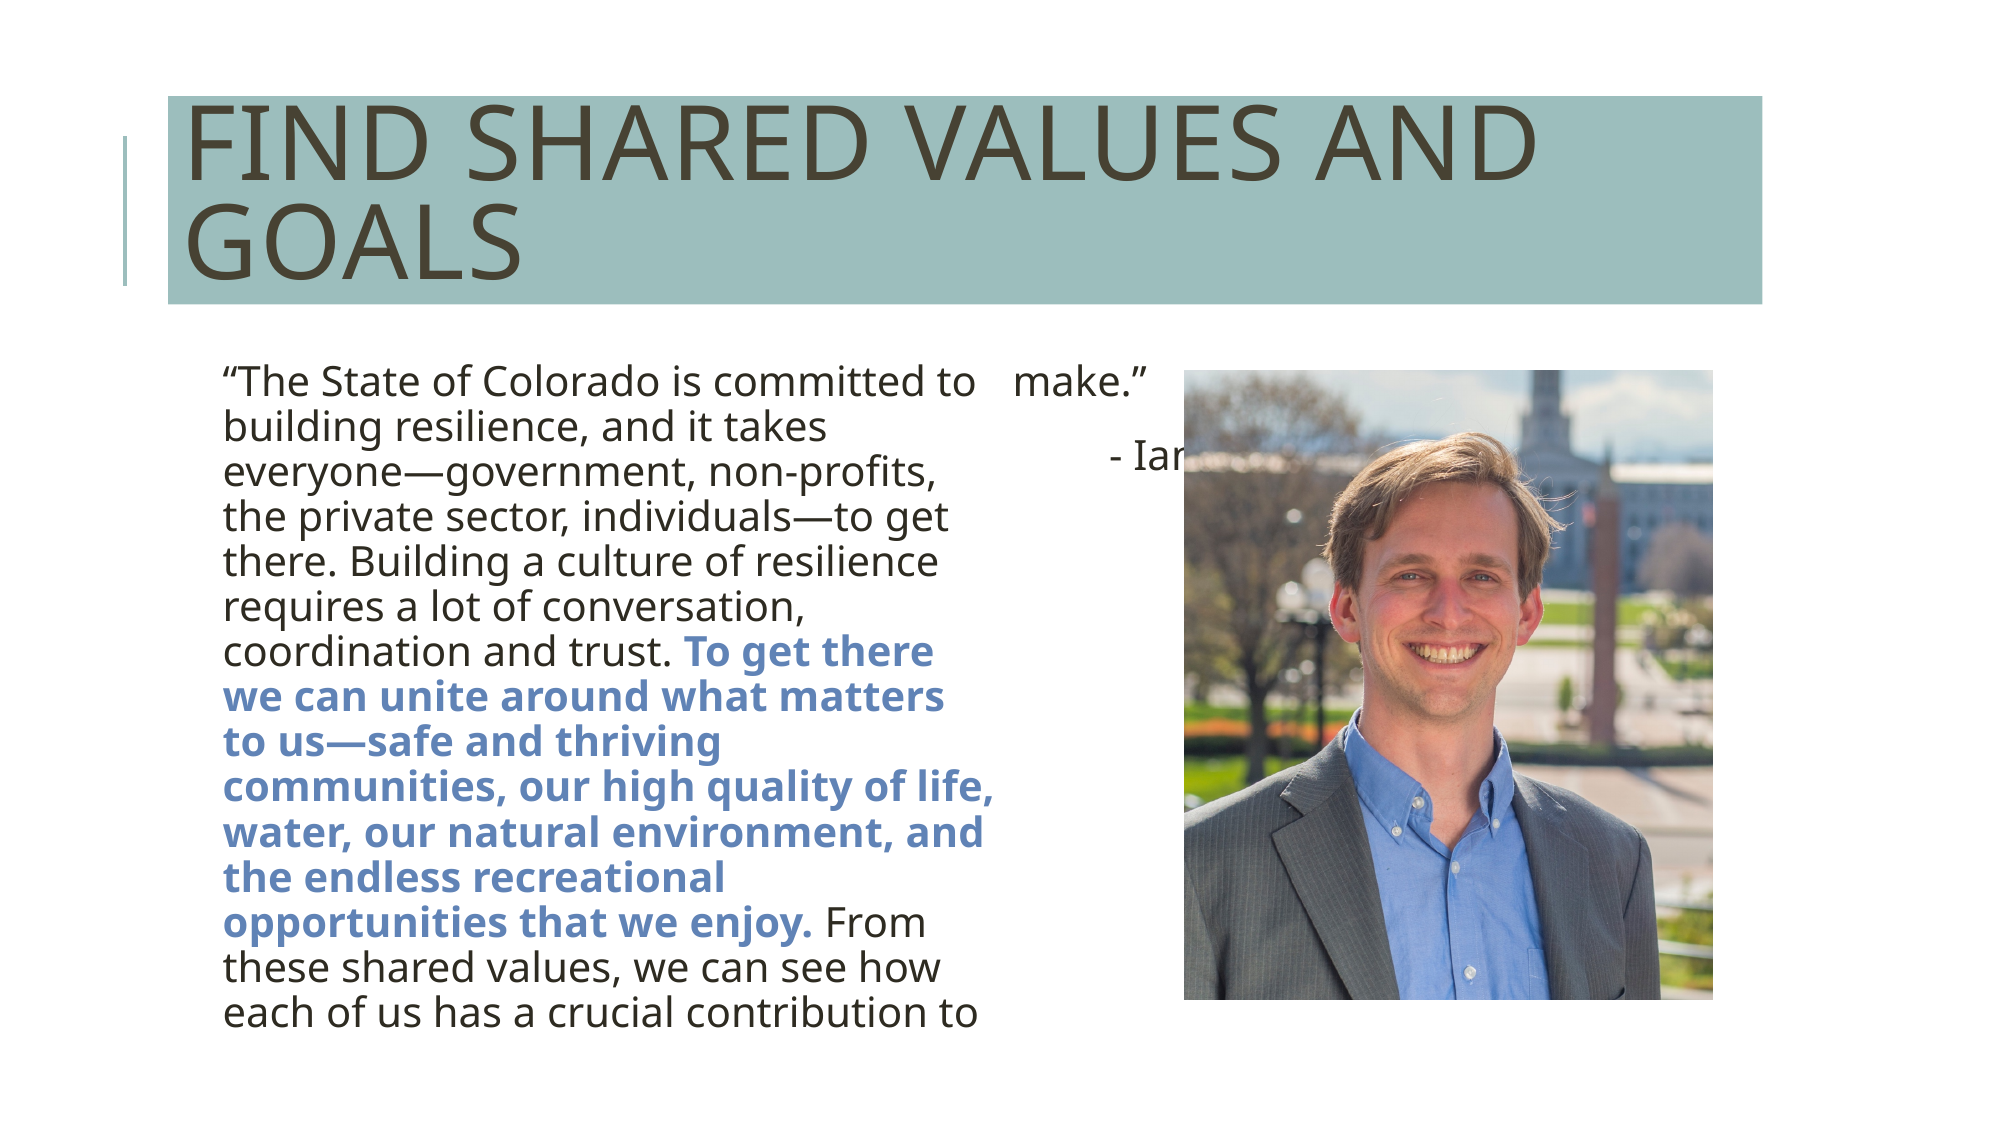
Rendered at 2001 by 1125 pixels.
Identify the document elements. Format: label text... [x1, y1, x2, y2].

title Find shared values and goals [168, 96, 1763, 305]
picture [1184, 370, 1713, 1001]
list “The State of Colorado is committed to building resilience, and it takes everyone—government, non-profits, the private sector, individuals—to get there. Building a culture of resilience requires a lot of conversation, coordination and trust. To get there we can unite around what matters to us—safe and thriving communities, our high quality of life, water, our natural environment, and the endless recreational opportunities that we enjoy. From these shared values, we can see how each of us has a crucial contribution to make.” - Ian Hyde, State of Colorado [200, 352, 1795, 1081]
